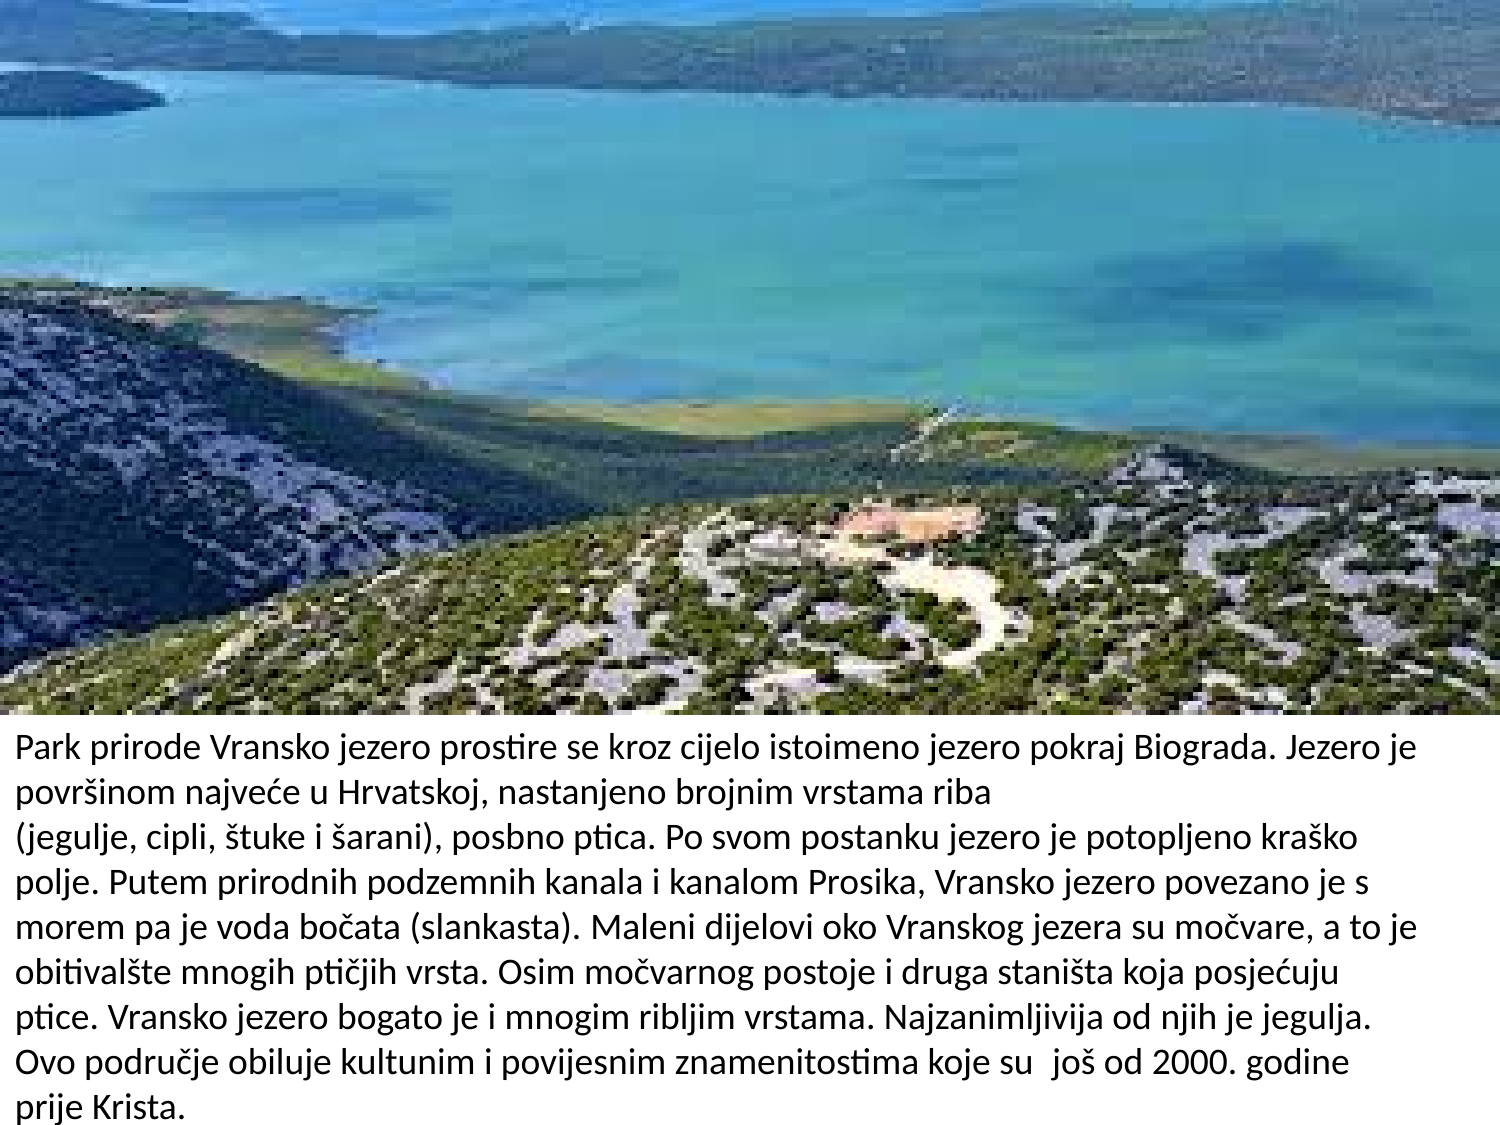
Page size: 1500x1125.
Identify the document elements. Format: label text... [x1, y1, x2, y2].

text_box Park prirode Vransko jezero prostire se kroz cijelo istoimeno jezero pokraj Biograda. Jezero je površinom najveće u Hrvatskoj, nastanjeno brojnim vrstama riba (jegulje, cipli, štuke i šarani), posbno ptica. Po svom postanku jezero je potopljeno kraško polje. Putem prirodnih podzemnih kanala i kanalom Prosika, Vransko jezero povezano je s morem pa je voda bočata (slankasta). Maleni dijelovi oko Vranskog jezera su močvare, a to je obitivalšte mnogih ptičjih vrsta. Osim močvarnog postoje i druga staništa koja posjećuju ptice. Vransko jezero bogato je i mnogim ribljim vrstama. Najzanimljivija od njih je jegulja. Ovo područje obiluje kultunim i povijesnim znamenitostima koje su još od 2000. godine prije Krista. [0, 722, 1442, 1125]
picture [0, 0, 1500, 716]
